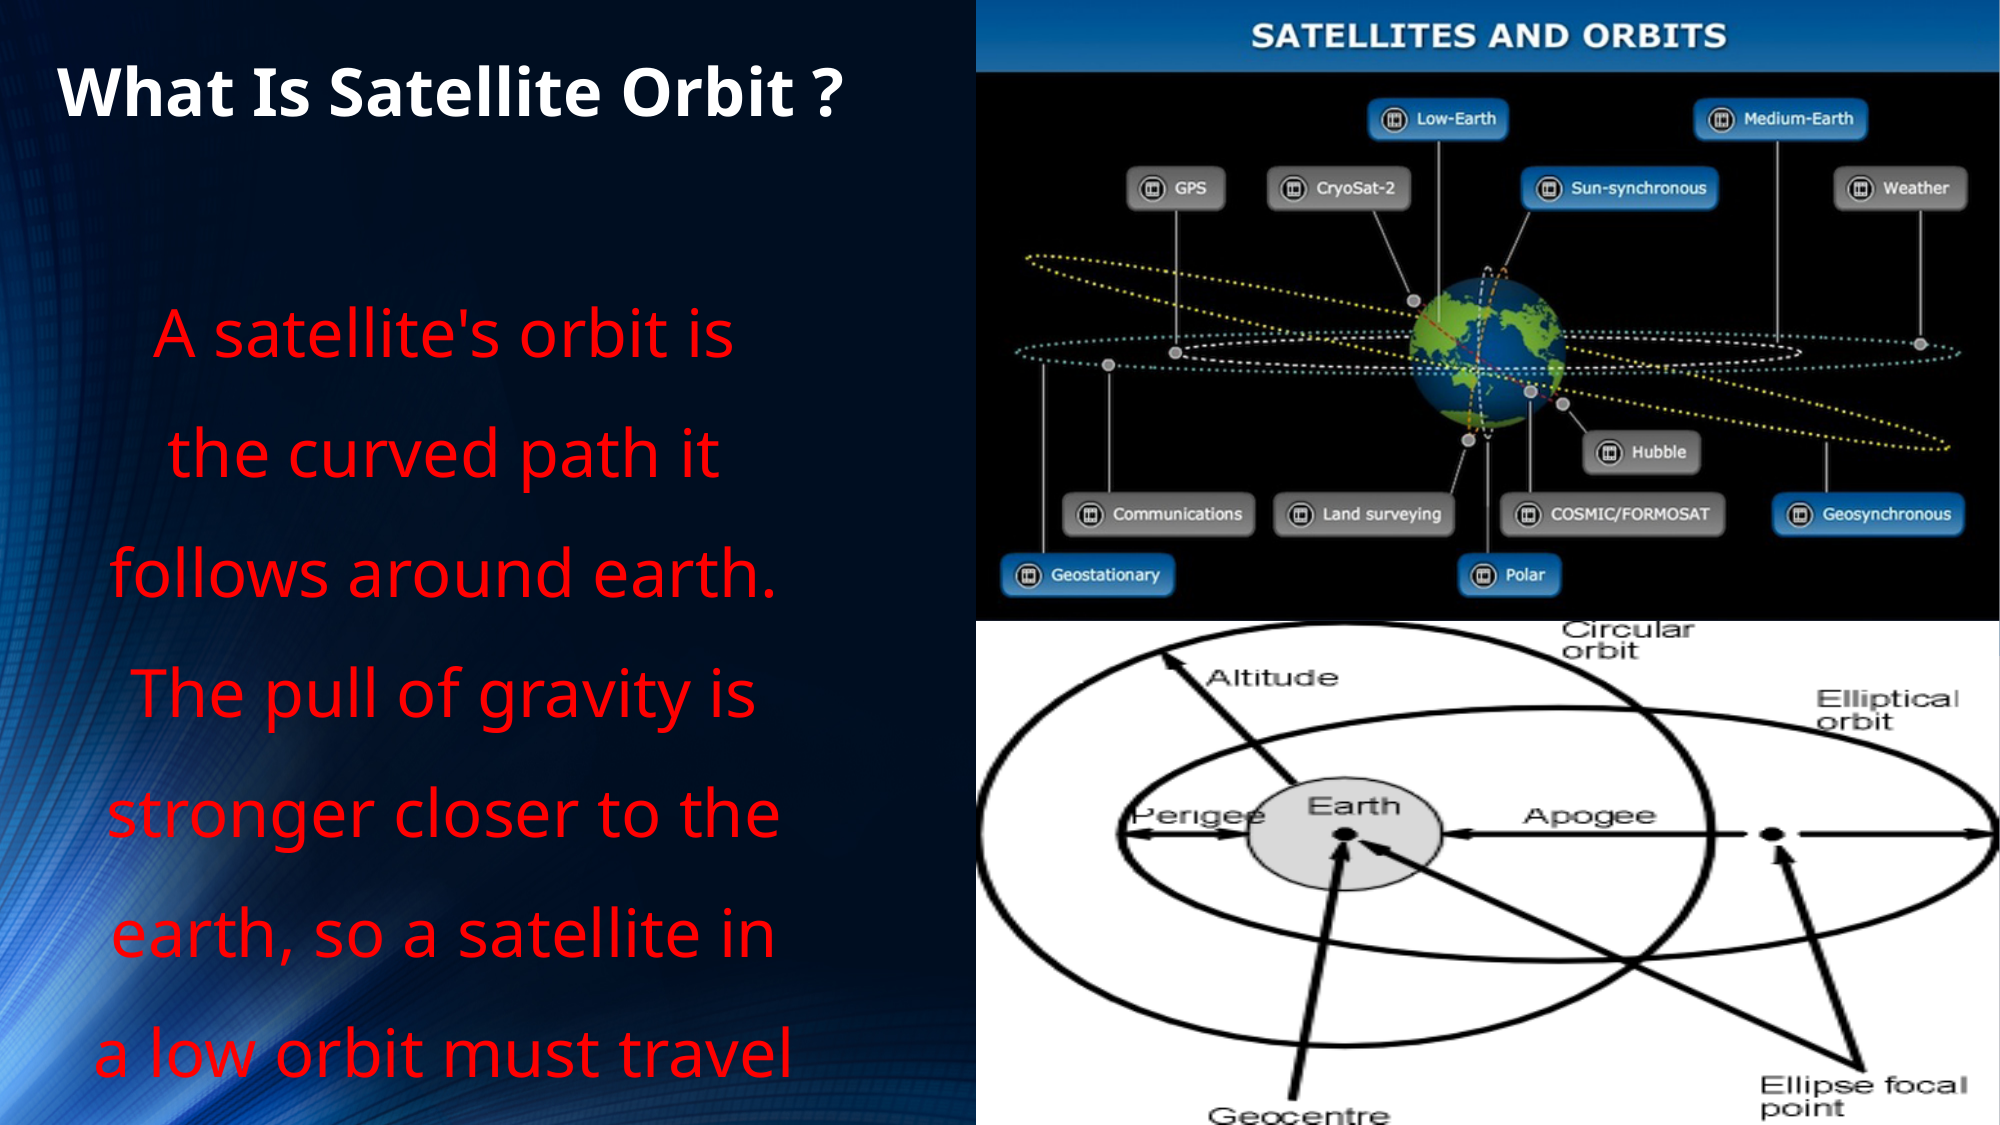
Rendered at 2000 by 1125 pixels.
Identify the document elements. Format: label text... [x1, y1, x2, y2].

text_box What Is Satellite Orbit ? [42, 42, 976, 183]
picture [0, 0, 2000, 1125]
text_box A satellite's orbit is the curved path it follows around earth. The pull of gravity is stronger closer to the earth, so a satellite in a low orbit must travel faster than one in a geostationary orbit. [78, 243, 811, 1125]
